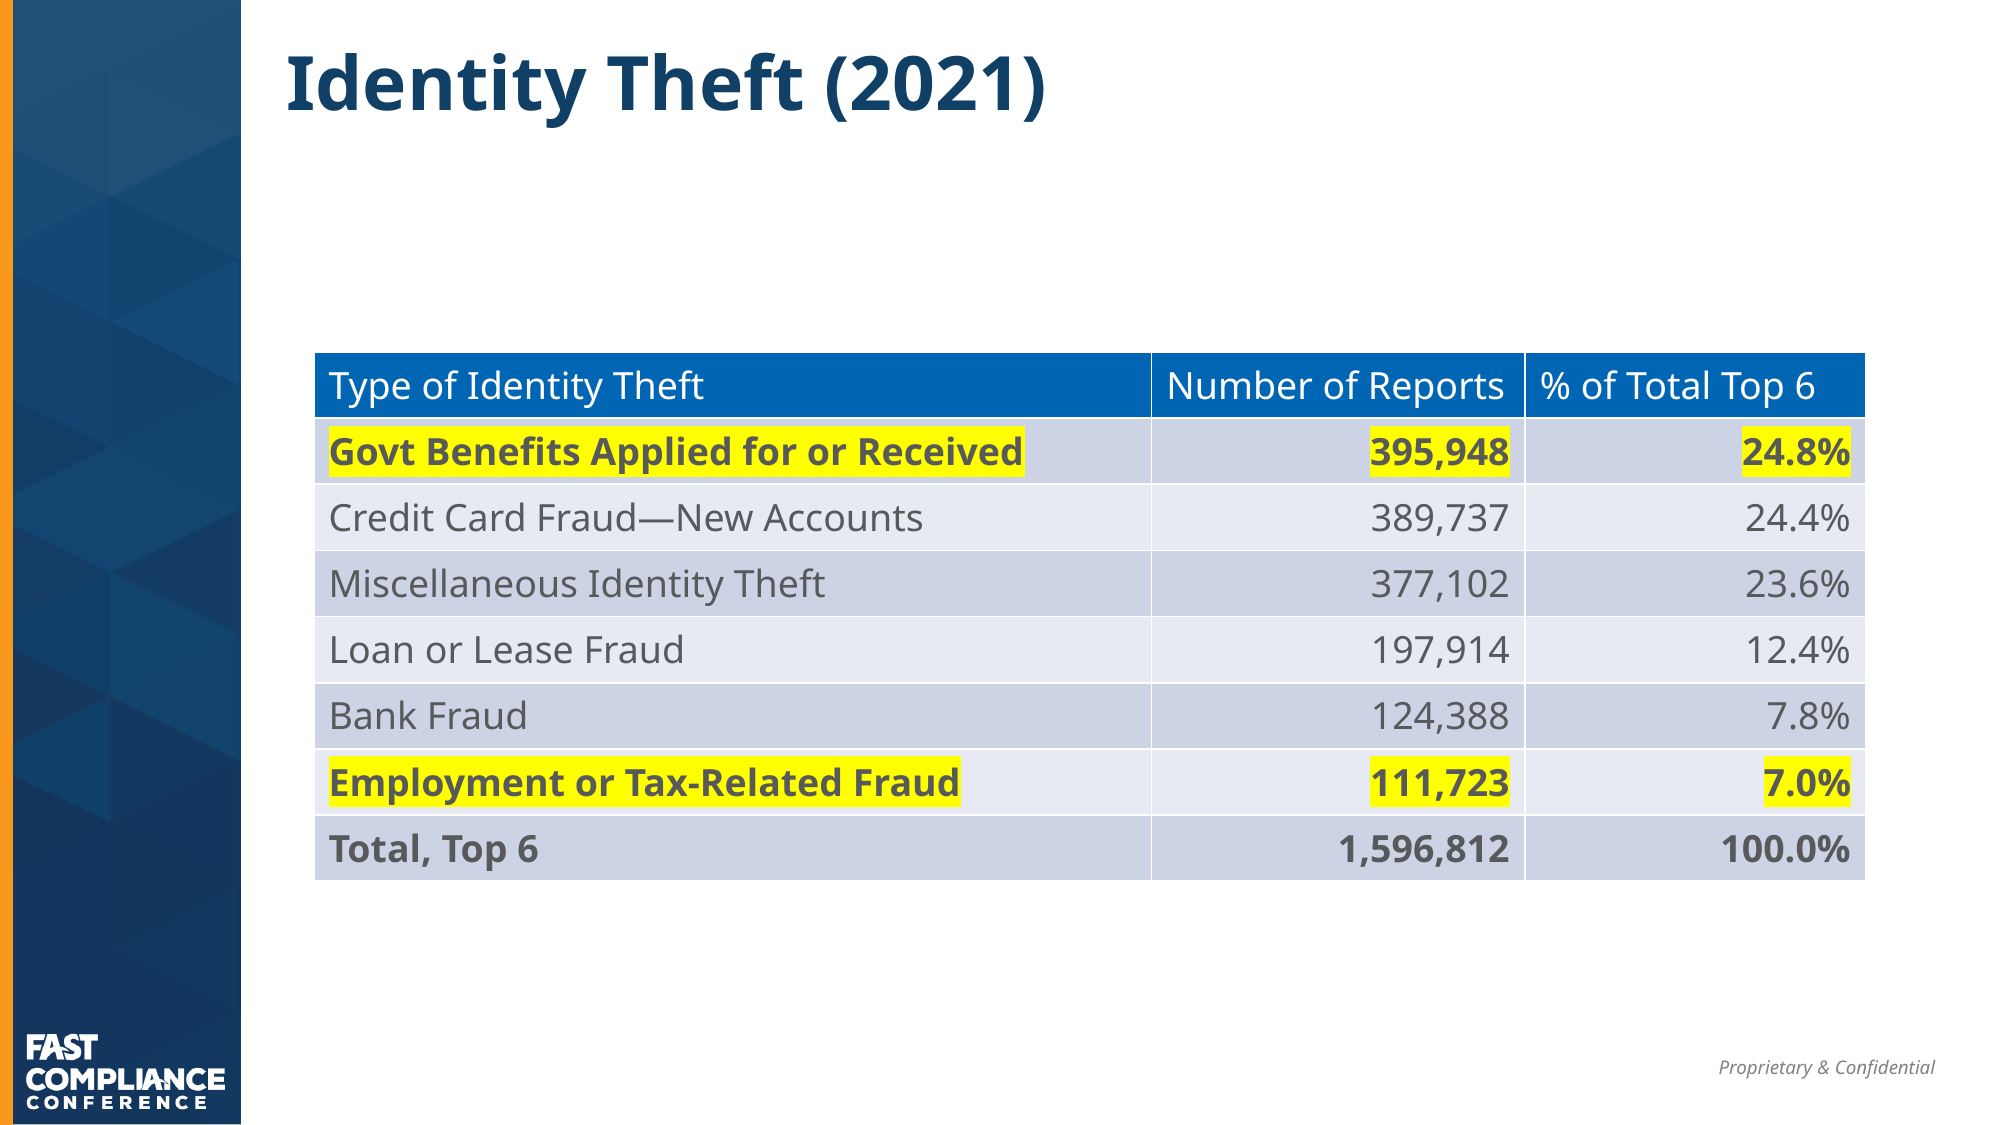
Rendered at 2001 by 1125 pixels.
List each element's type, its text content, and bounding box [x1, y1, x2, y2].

table_cell Miscellaneous Identity Theft [315, 551, 1151, 616]
table_cell 7.0% [1526, 750, 1865, 814]
table_cell Total, Top 6 [315, 816, 1151, 880]
table_cell 1,596,812 [1152, 816, 1524, 880]
table_header Type of Identity Theft [315, 353, 1151, 417]
table_cell Bank Fraud [315, 684, 1151, 748]
table_header % of Total Top 6 [1526, 353, 1865, 417]
table_header Number of Reports [1152, 353, 1524, 417]
title Identity Theft (2021) [271, 22, 1950, 173]
table_cell 23.6% [1526, 551, 1865, 616]
table_cell Credit Card Fraud—New Accounts [315, 485, 1151, 550]
table_cell 197,914 [1152, 617, 1524, 682]
table_cell 377,102 [1152, 551, 1524, 616]
table_cell 395,948 [1152, 419, 1524, 483]
table_cell Govt Benefits Applied for or Received [315, 419, 1151, 483]
table_cell 24.4% [1526, 485, 1865, 550]
table_cell 7.8% [1526, 684, 1865, 748]
table_cell Loan or Lease Fraud [315, 617, 1151, 682]
table_cell 389,737 [1152, 485, 1524, 550]
table_cell 124,388 [1152, 684, 1524, 748]
table_cell 24.8% [1526, 419, 1865, 483]
table_cell Employment or Tax-Related Fraud [315, 750, 1151, 814]
table_cell 100.0% [1526, 816, 1865, 880]
table_cell 111,723 [1152, 750, 1524, 814]
picture [13, 0, 241, 1125]
table_cell 12.4% [1526, 617, 1865, 682]
